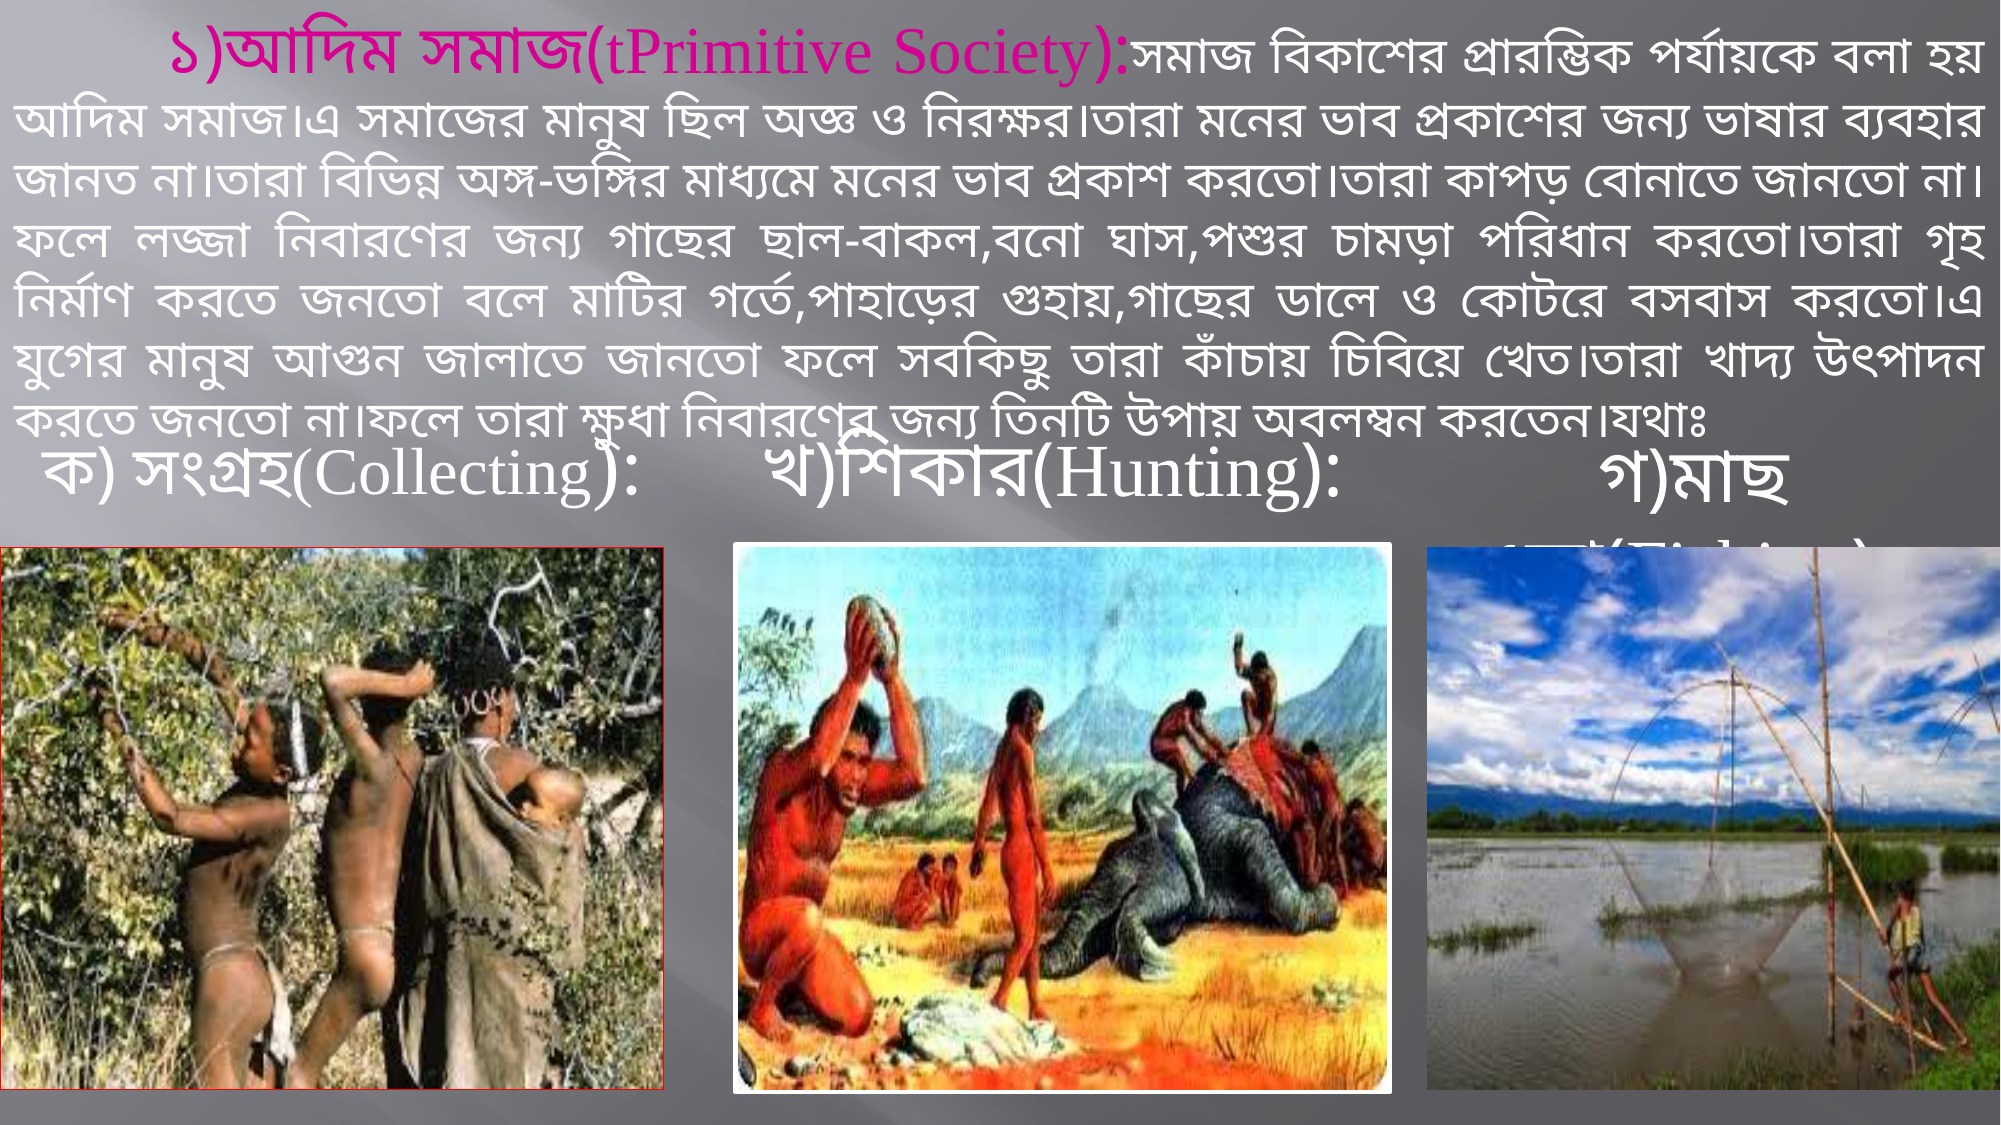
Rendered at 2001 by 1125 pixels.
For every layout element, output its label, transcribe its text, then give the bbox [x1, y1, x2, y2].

picture [0, 546, 665, 1090]
text_box গ)মাছ ধরা(Fishing): [1387, 420, 2000, 574]
picture [737, 546, 1388, 1090]
text_box ১)আদিম সমাজ(tPrimitive Society):সমাজ বিকাশের প্রারম্ভিক পর্যায়কে বলা হয় আদিম সমাজ।এ সমাজের মানুষ ছিল অজ্ঞ ও নিরক্ষর।তারা মনের ভাব প্রকাশের জন্য ভাষার ব্যবহার জানত না।তারা বিভিন্ন অঙ্গ-ভঙ্গির মাধ্যমে মনের ভাব প্রকাশ করতো।তারা কাপড় বোনাতে জানতো না।ফলে লজ্জা নিবারণের জন্য গাছের ছাল-বাকল,বনো ঘাস,পশুর চামড়া পরিধান করতো।তারা গৃহ নির্মাণ করতে জনতো বলে মাটির গর্তে,পাহাড়ের গুহায়,গাছের ডালে ও কোটরে বসবাস করতো।এ যুগের মানুষ আগুন জালাতে জানতো ফলে সবকিছু তারা কাঁচায় চিবিয়ে খেত।তারা খাদ্য উৎপাদন করতে জনতো না।ফলে তারা ক্ষুধা নিবারণের জন্য তিনটি উপায় অবলম্বন করতেন।যথাঃ [0, 0, 2000, 455]
text_box খ)শিকার(Hunting): [737, 413, 1368, 519]
text_box ক) সংগ্রহ(Collecting): [22, 403, 664, 519]
picture [1426, 546, 2000, 1090]
